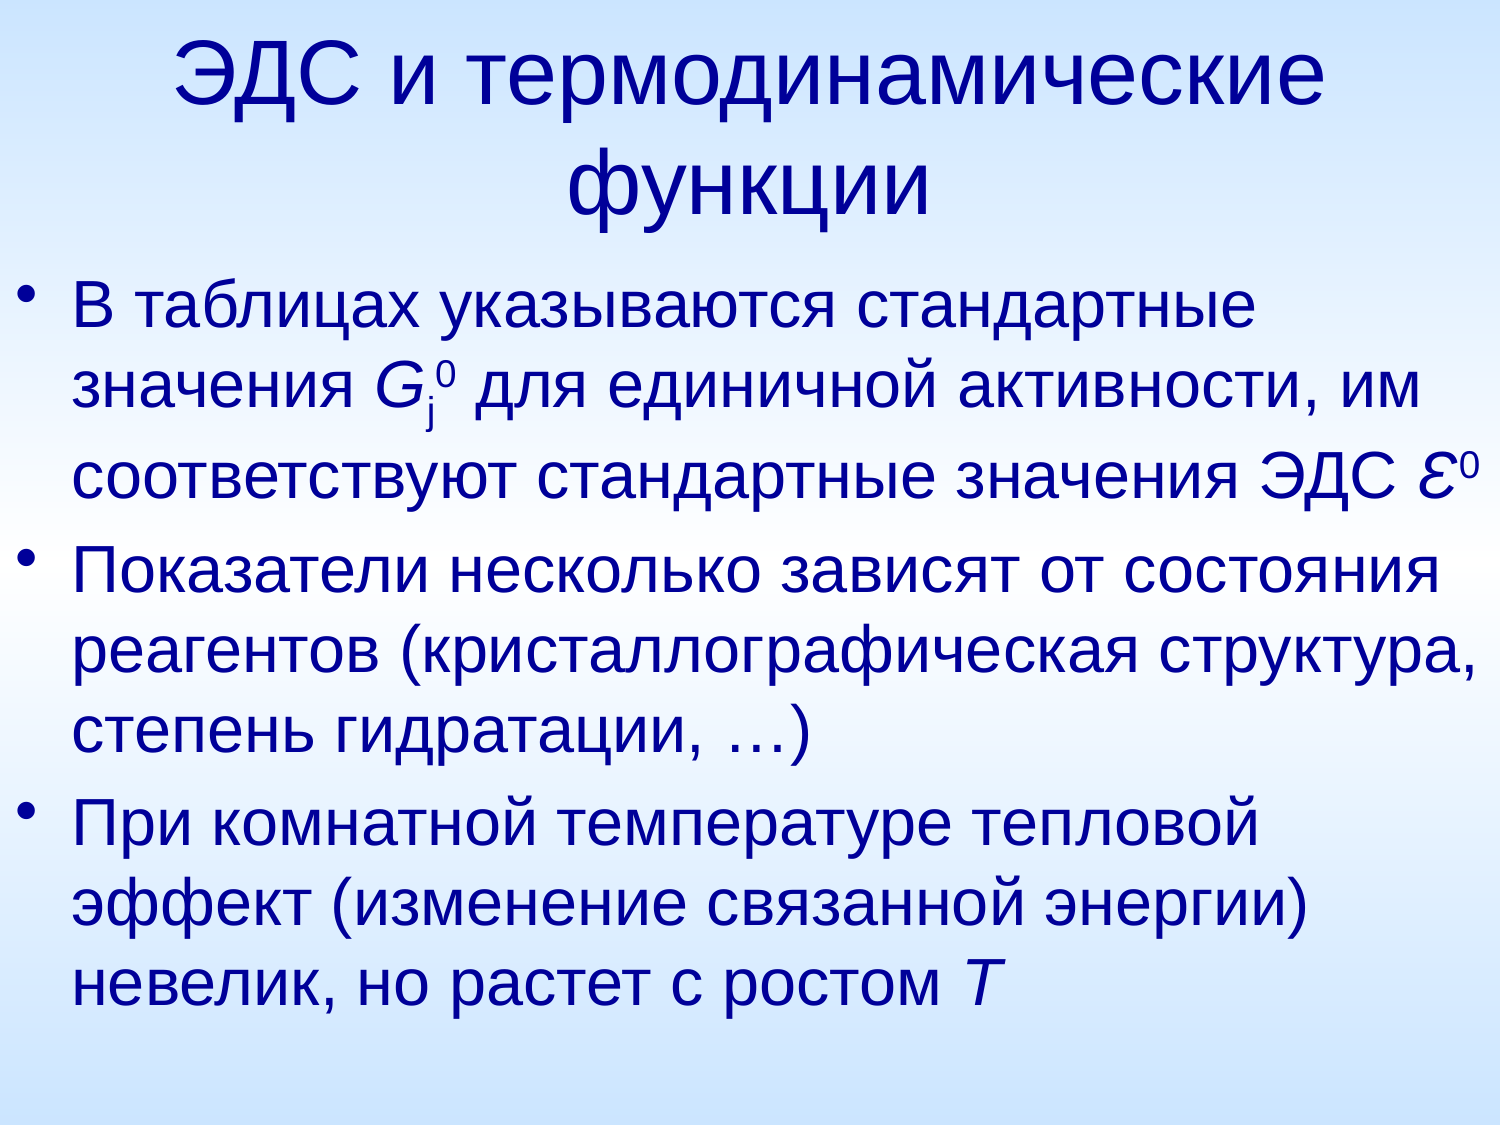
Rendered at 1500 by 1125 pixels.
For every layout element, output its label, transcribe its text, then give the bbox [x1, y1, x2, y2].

title ЭДС и термодинамические функции [112, 28, 1388, 217]
list В таблицах указываются стандартные значения Gj0 для единичной активности, им соответствуют стандартные значения ЭДС Ɛ0 Показатели несколько зависят от состояния реагентов (кристаллографическая структура, степень гидратации, …) При комнатной температуре тепловой эффект (изменение связанной энергии) невелик, но растет с ростом T [0, 253, 1500, 1083]
